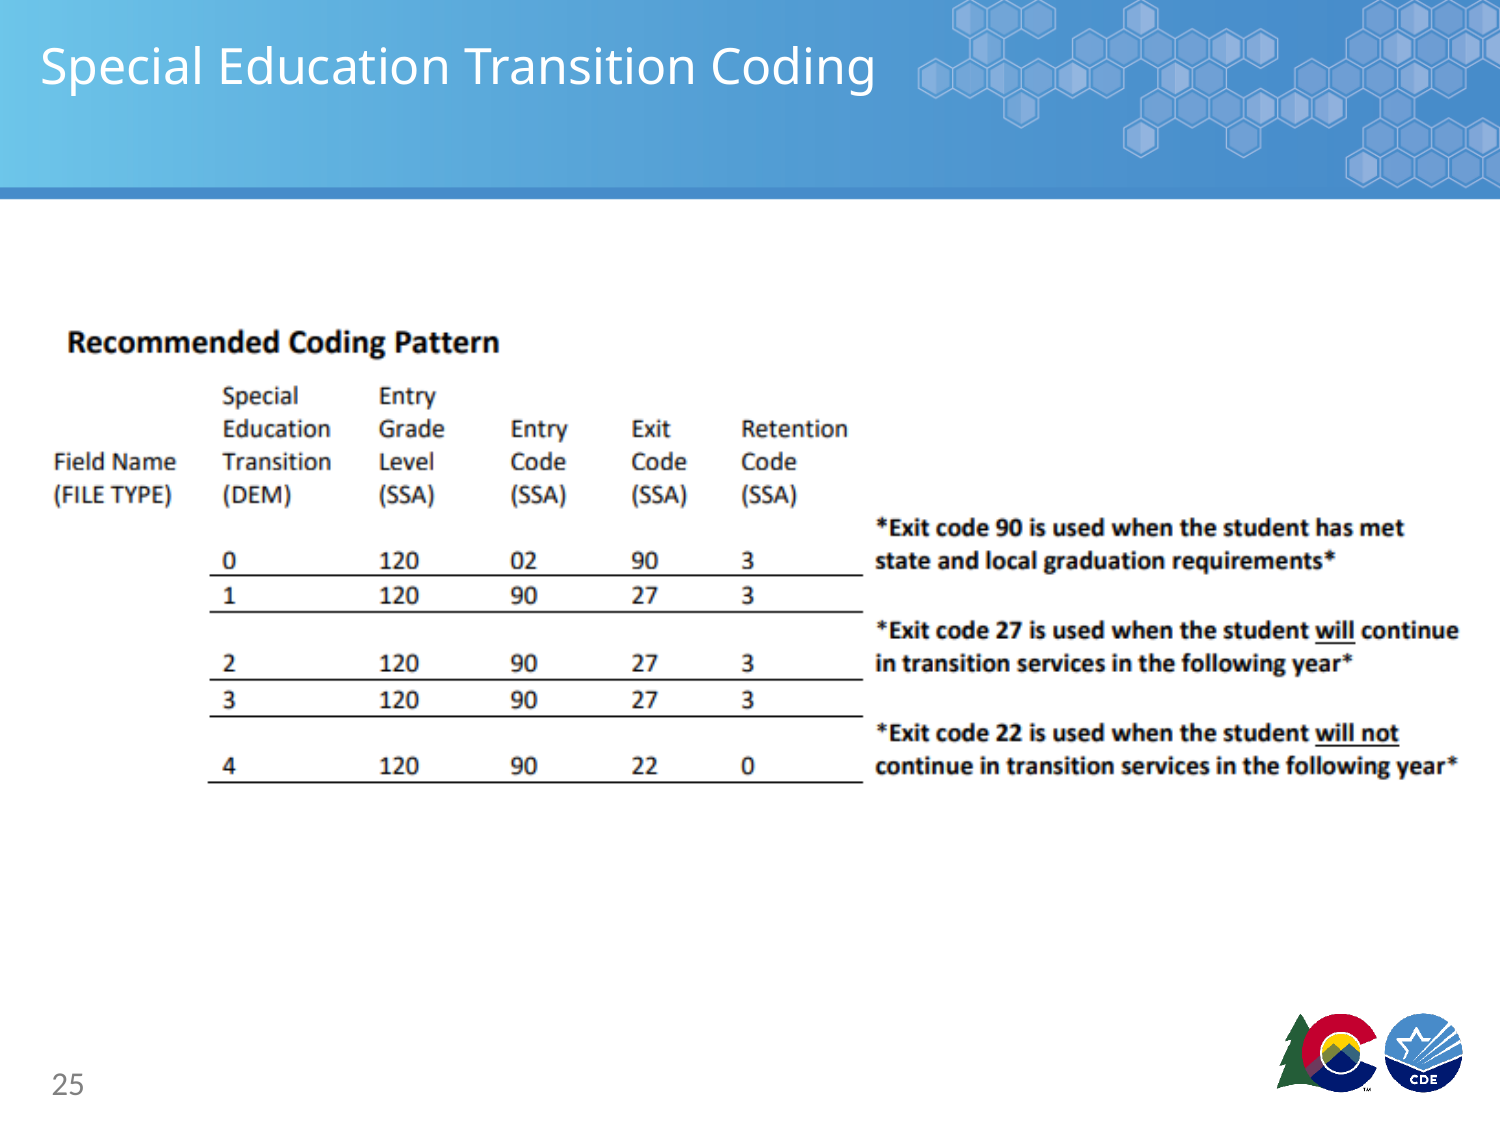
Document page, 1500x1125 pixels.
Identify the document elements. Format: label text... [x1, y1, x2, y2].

picture [0, 0, 1500, 200]
title Special Education Transition Coding [40, 41, 1038, 166]
picture [27, 311, 1473, 814]
slide_number 25 [36, 1054, 375, 1115]
picture [1275, 1012, 1463, 1093]
